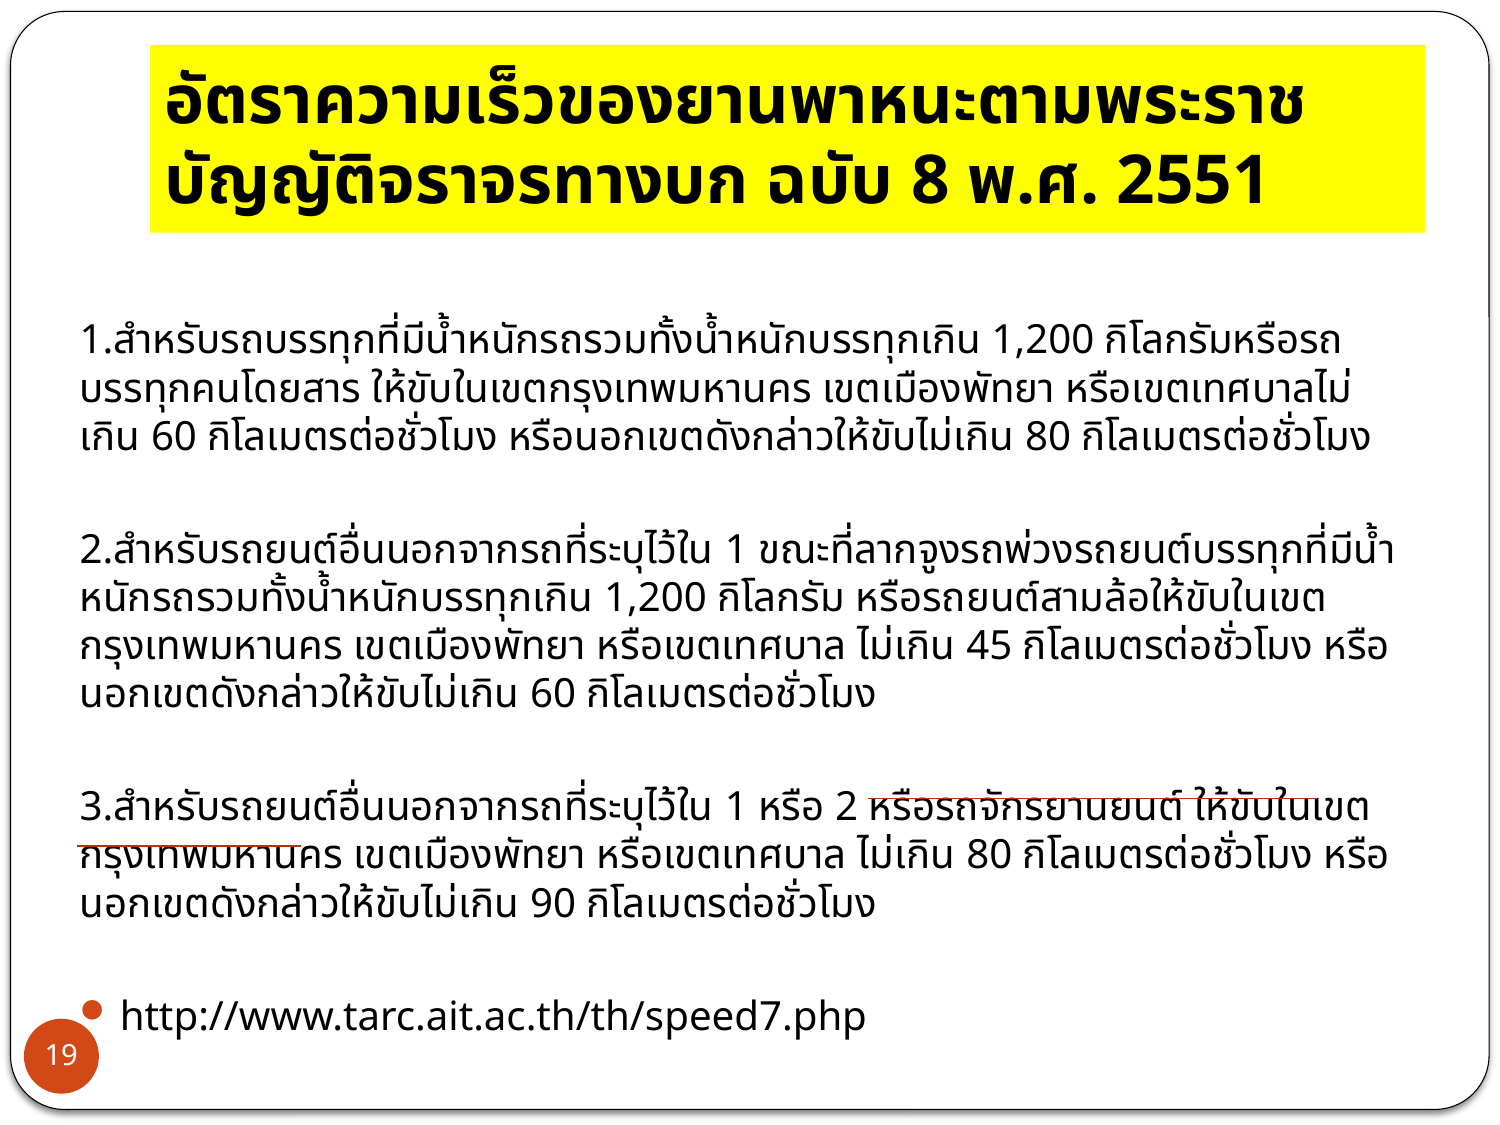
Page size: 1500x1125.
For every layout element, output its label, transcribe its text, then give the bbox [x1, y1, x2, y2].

list 1.สำหรับรถบรรทุกที่มีน้ำหนักรถรวมทั้งน้ำหนักบรรทุกเกิน 1,200 กิโลกรัมหรือรถบรรทุกคนโดยสาร ให้ขับในเขตกรุงเทพมหานคร เขตเมืองพัทยา หรือเขตเทศบาลไม่เกิน 60 กิโลเมตรต่อชั่วโมง หรือนอกเขตดังกล่าวให้ขับไม่เกิน 80 กิโลเมตรต่อชั่วโมง 2.สำหรับรถยนต์อื่นนอกจากรถที่ระบุไว้ใน 1 ขณะที่ลากจูงรถพ่วงรถยนต์บรรทุกที่มีน้ำหนักรถรวมทั้งน้ำหนักบรรทุกเกิน 1,200 กิโลกรัม หรือรถยนต์สามล้อให้ขับในเขตกรุงเทพมหานคร เขตเมืองพัทยา หรือเขตเทศบาล ไม่เกิน 45 กิโลเมตรต่อชั่วโมง หรือนอกเขตดังกล่าวให้ขับไม่เกิน 60 กิโลเมตรต่อชั่วโมง 3.สำหรับรถยนต์อื่นนอกจากรถที่ระบุไว้ใน 1 หรือ 2 หรือรถจักรยานยนต์ ให้ขับในเขตกรุงเทพมหานคร เขตเมืองพัทยา หรือเขตเทศบาล ไม่เกิน 80 กิโลเมตรต่อชั่วโมง หรือนอกเขตดังกล่าวให้ขับไม่เกิน 90 กิโลเมตรต่อชั่วโมง http://www.tarc.ait.ac.th/th/speed7.php [64, 306, 1425, 1057]
slide_number 19 [23, 1018, 99, 1094]
title อัตราความเร็วของยานพาหนะตามพระราชบัญญัติจราจรทางบก ฉบับ 8 พ.ศ. 2551 [150, 45, 1425, 233]
